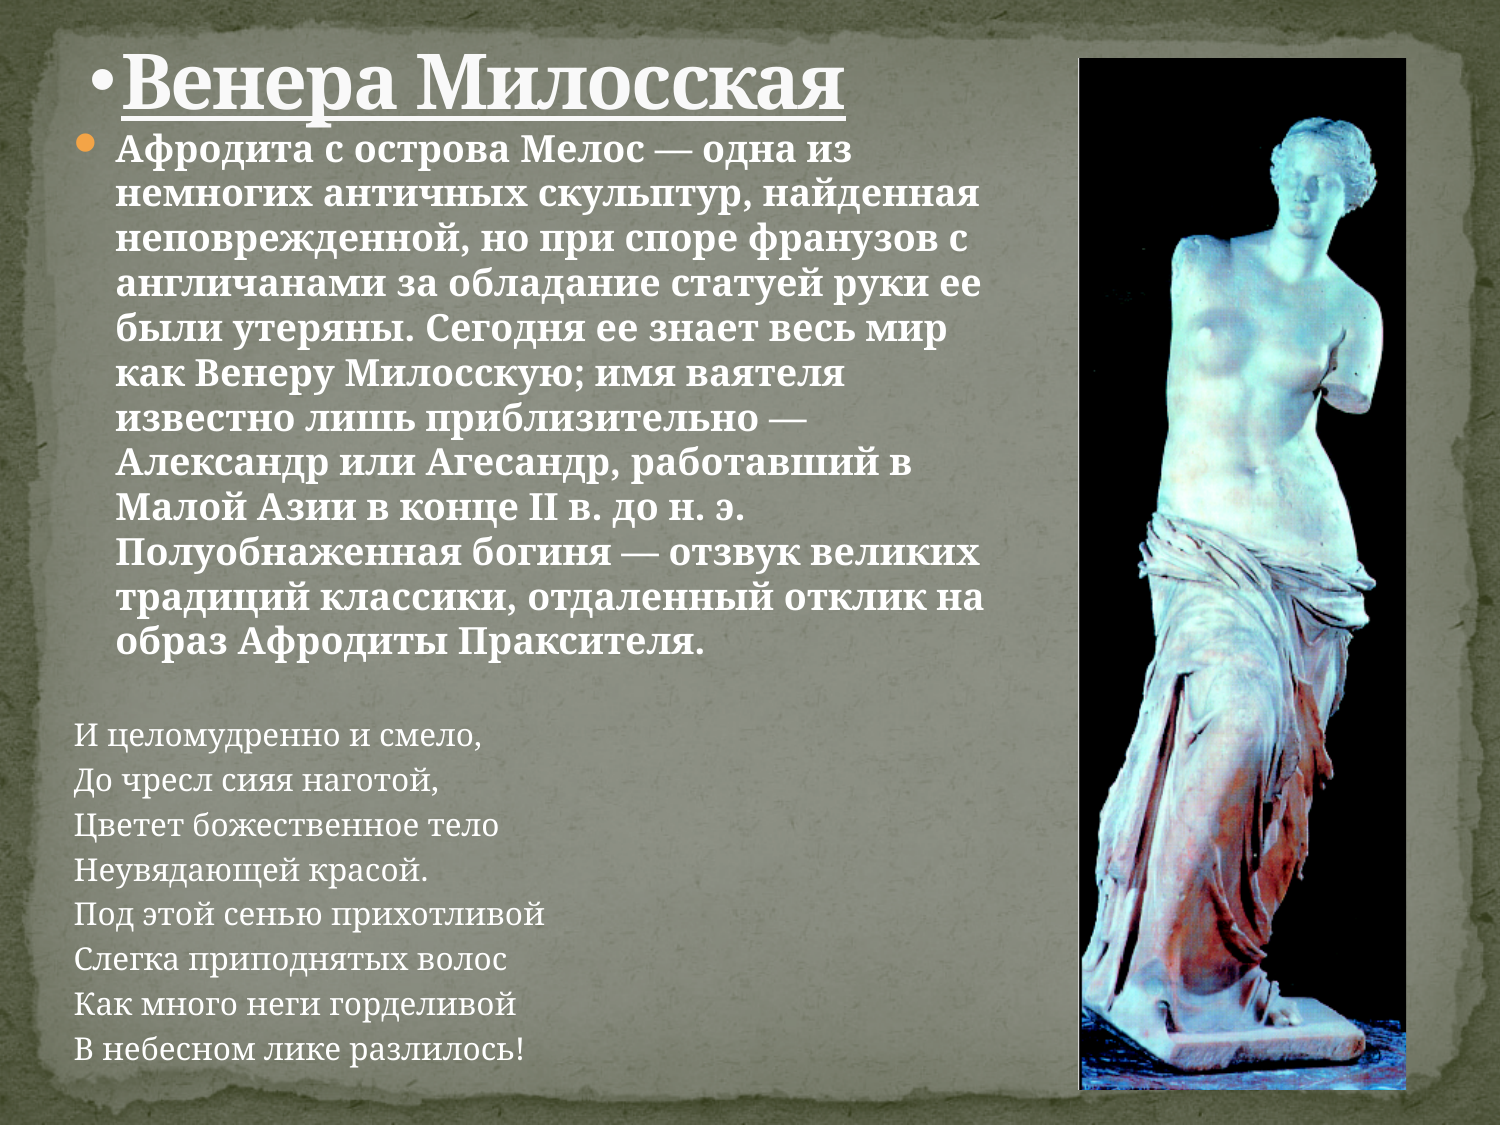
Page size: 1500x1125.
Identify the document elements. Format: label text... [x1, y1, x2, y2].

picture [1078, 58, 1407, 1090]
title Венера Милосская [74, 24, 1425, 225]
list Афродита с острова Мелос — одна из немногих античных скульптур, найденная неповрежденной, но при споре франузов с англичанами за обладание статуей руки ее были утеряны. Сегодня ее знает весь мир как Венеру Милосскую; имя ваятеля известно лишь приблизительно — Александр или Агесандр, работавший в Малой Азии в конце II в. до н. э. Полуобнаженная богиня — отзвук великих традиций классики, отдаленный отклик на образ Афродиты Праксителя. И целомудренно и смело, До чресл сияя наготой, Цветет божественное тело Неувядающей красой. Под этой сенью прихотливой Слегка приподнятых волос Как много неги горделивой В небесном лике разлилось! [58, 116, 1027, 1079]
